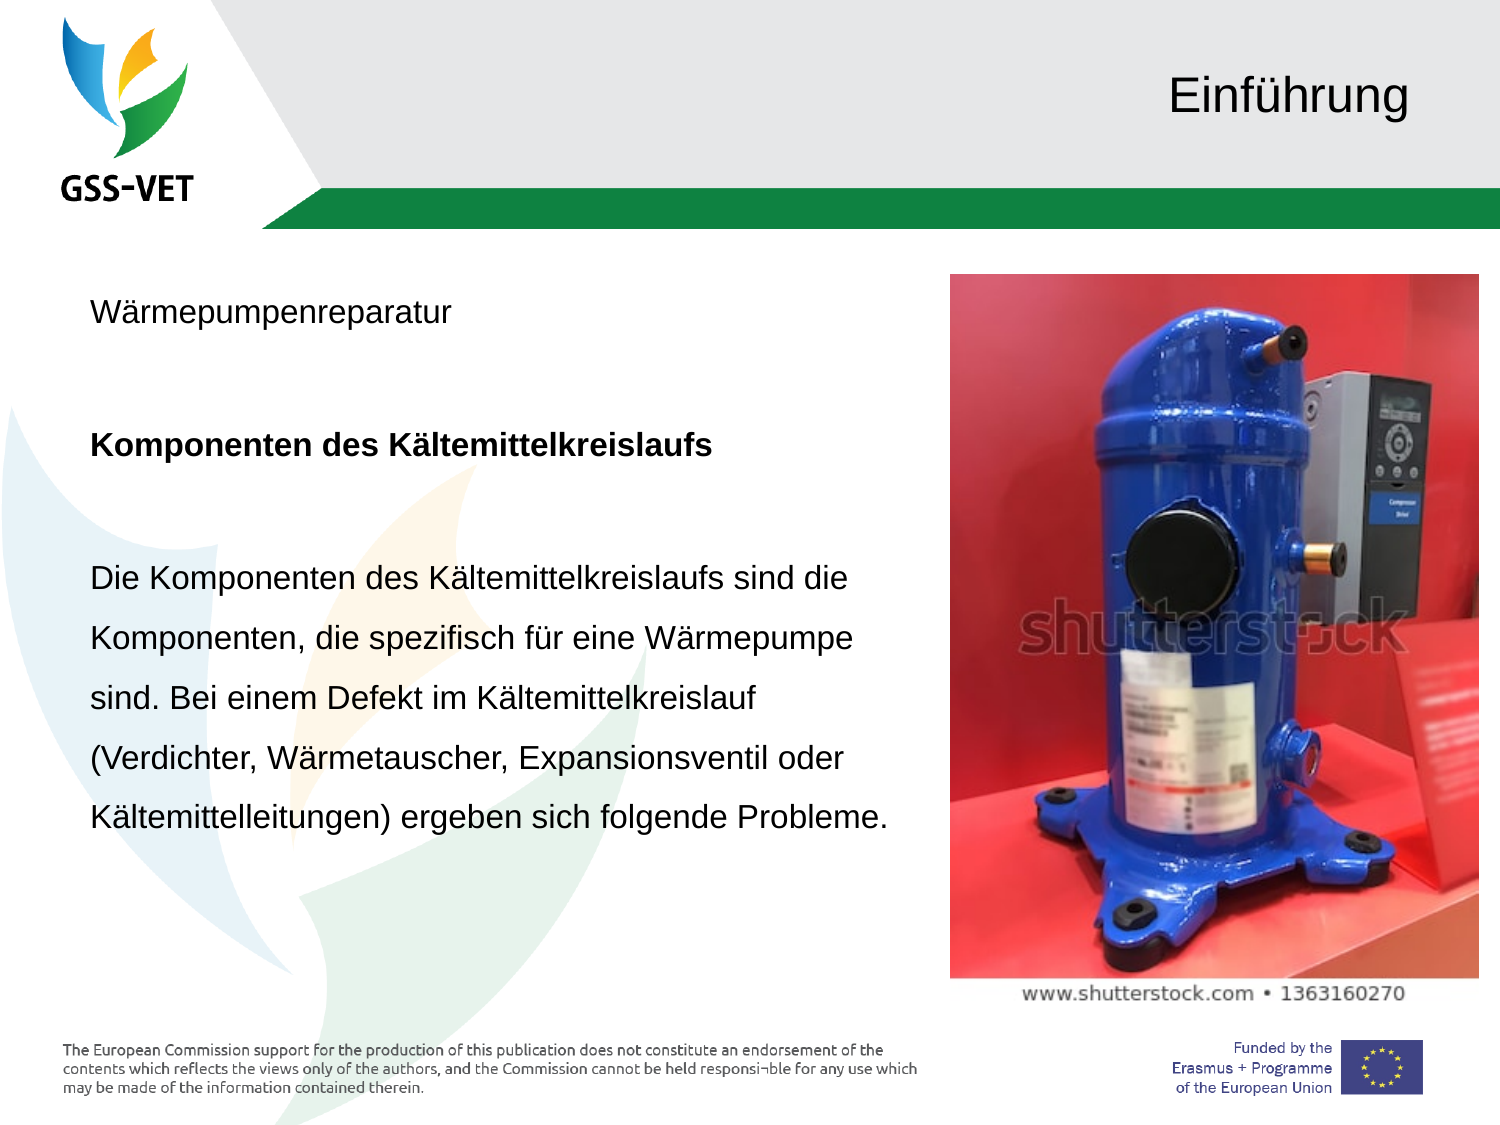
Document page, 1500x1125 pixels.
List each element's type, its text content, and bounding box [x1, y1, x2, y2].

list Wärmepumpenreparatur Komponenten des Kältemittelkreislaufs Die Komponenten des Kältemittelkreislaufs sind die Komponenten, die spezifisch für eine Wärmepumpe sind. Bei einem Defekt im Kältemittelkreislauf (Verdichter, Wärmetauscher, Expansionsventil oder Kältemittelleitungen) ergeben sich folgende Probleme. [75, 262, 916, 1005]
picture [0, 0, 1500, 1125]
title Einführung [324, 0, 1425, 185]
